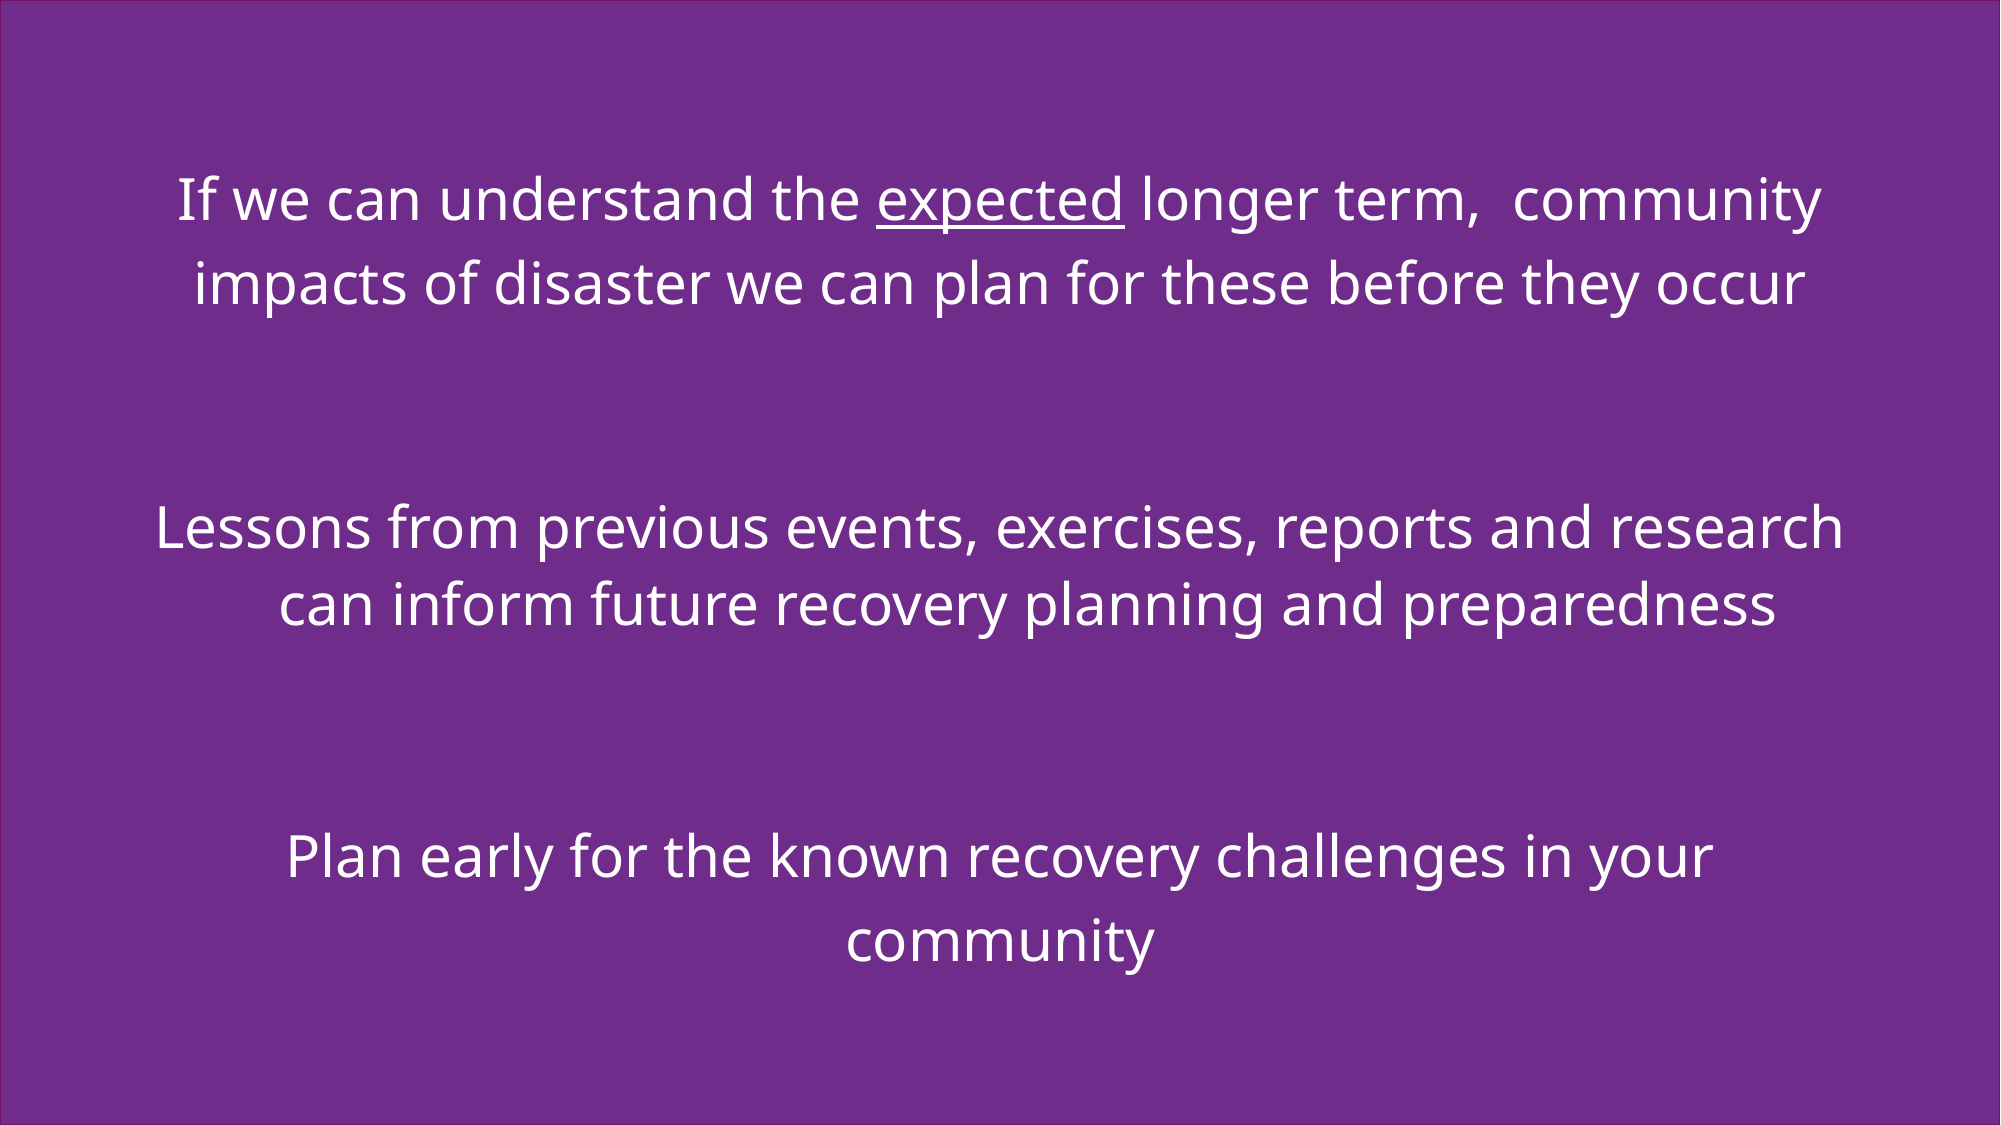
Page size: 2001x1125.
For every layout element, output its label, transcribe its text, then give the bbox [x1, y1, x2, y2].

text_box [0, 0, 2000, 1125]
list If we can understand the expected longer term, community impacts of disaster we can plan for these before they occur Lessons from previous events, exercises, reports and research can inform future recovery planning and preparedness Plan early for the known recovery challenges in your community Prepare for recovery [126, 140, 1873, 1089]
